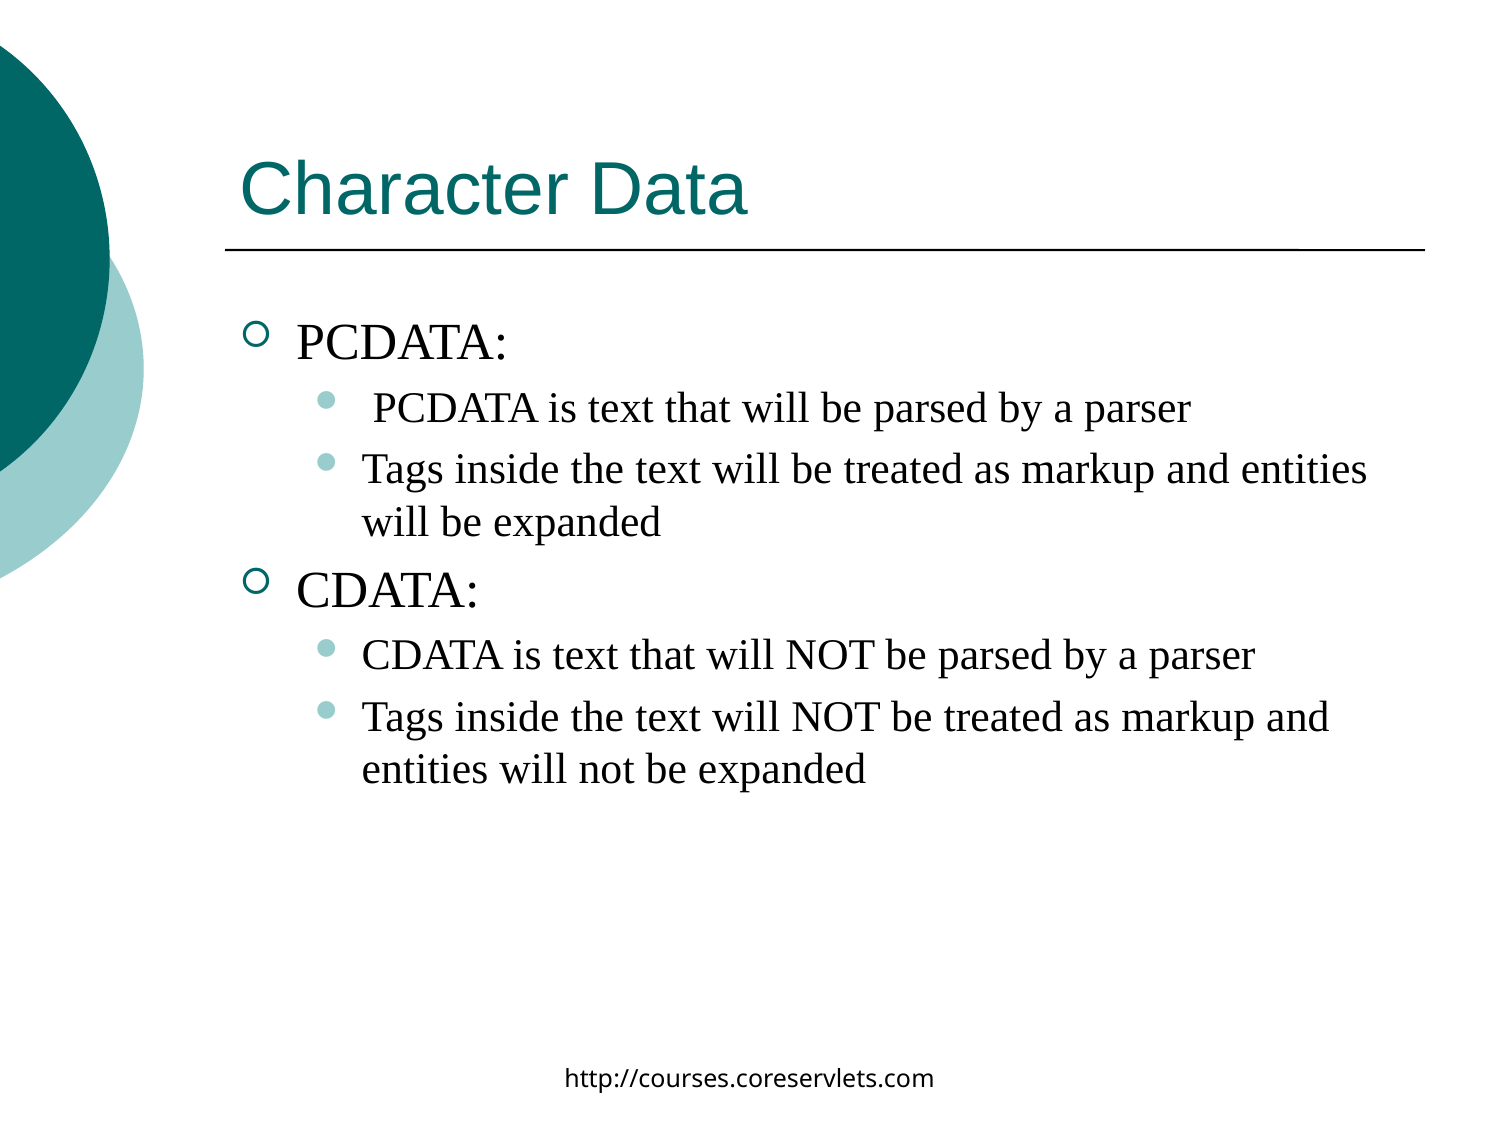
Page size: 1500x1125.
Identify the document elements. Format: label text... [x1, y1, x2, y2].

title Character Data [224, 49, 1425, 237]
footer http://courses.coreservlets.com [512, 1024, 988, 1101]
list PCDATA: PCDATA is text that will be parsed by a parser Tags inside the text will be treated as markup and entities will be expanded CDATA: CDATA is text that will NOT be parsed by a parser Tags inside the text will NOT be treated as markup and entities will not be expanded [224, 299, 1425, 975]
